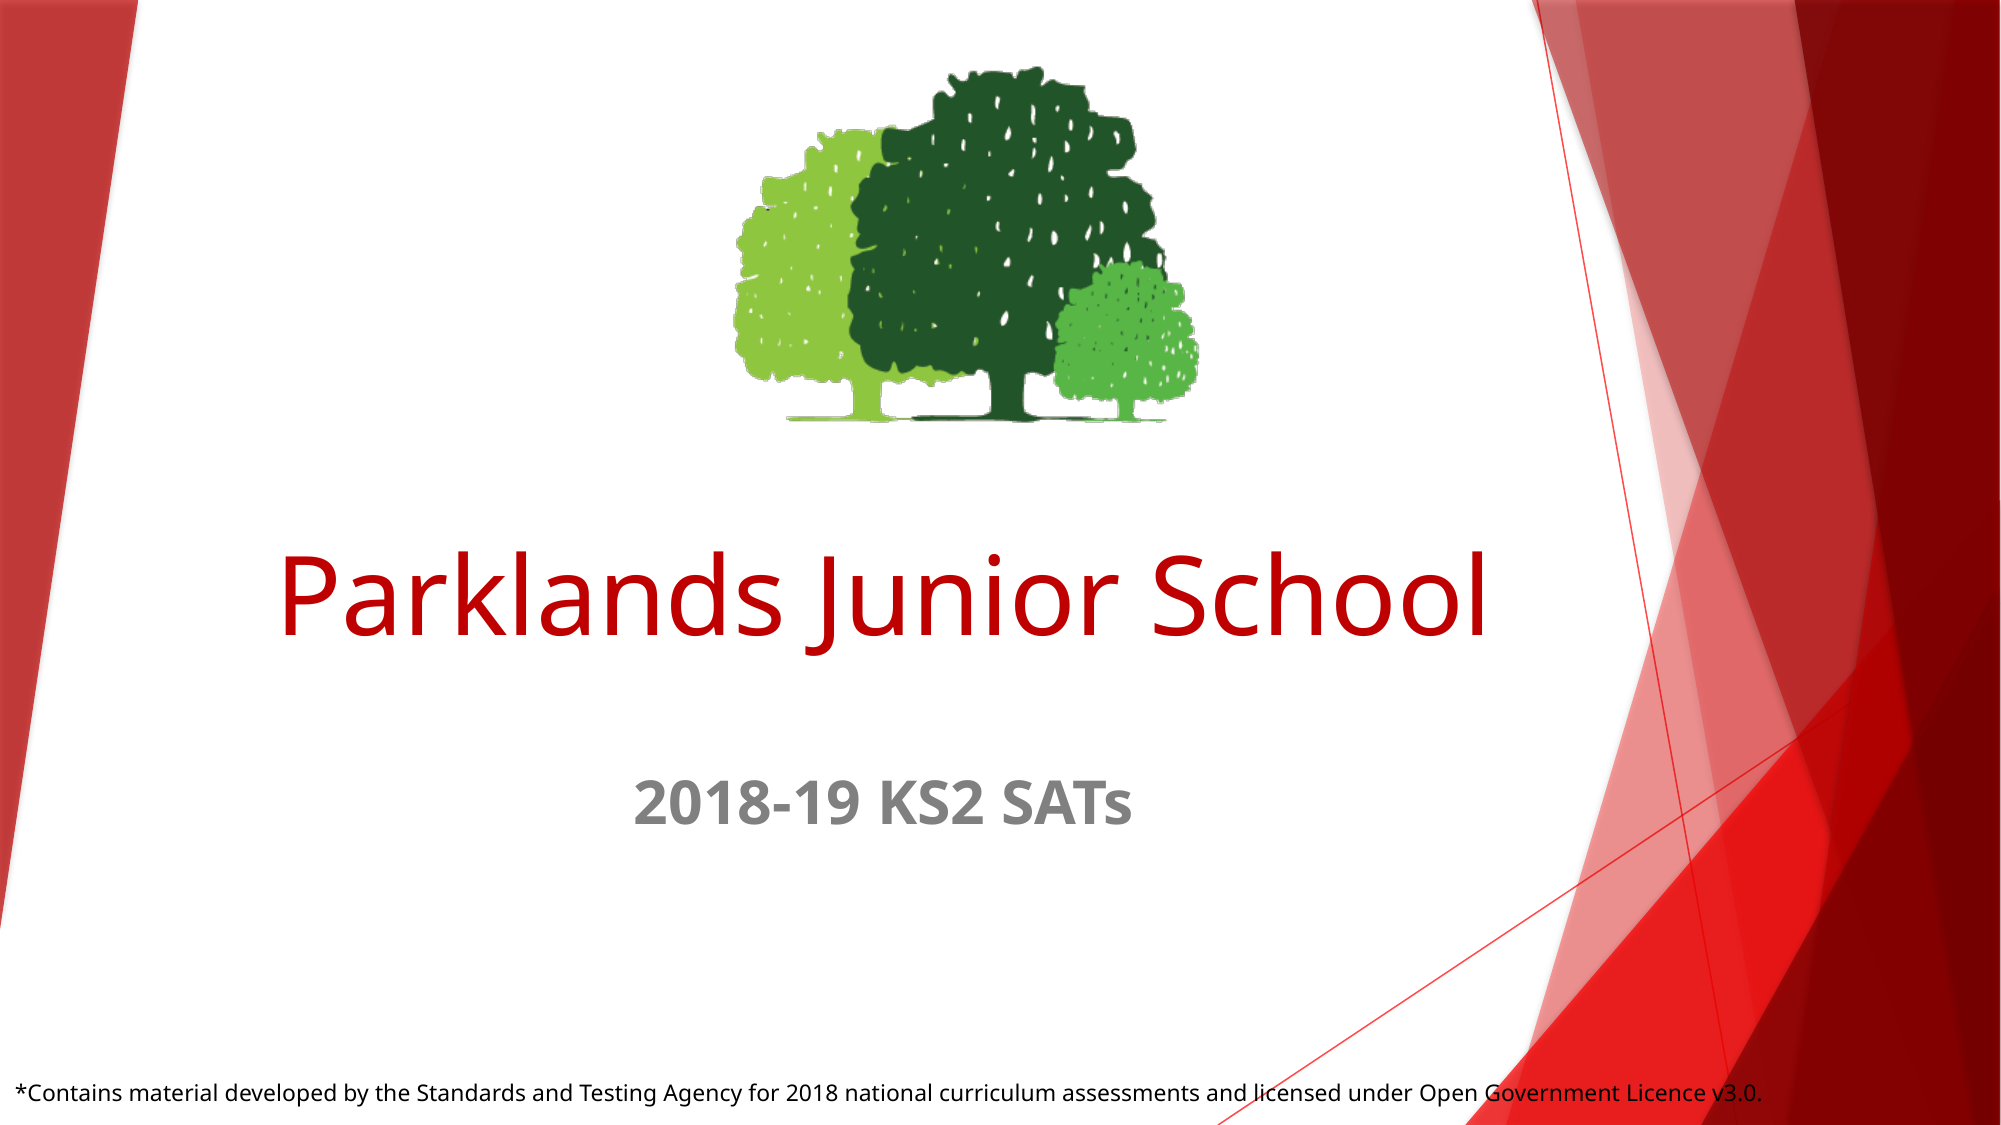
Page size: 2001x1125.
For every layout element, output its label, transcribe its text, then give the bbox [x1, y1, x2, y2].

title Parklands Junior School [247, 394, 1522, 664]
picture [723, 56, 1220, 435]
text_box *Contains material developed by the Standards and Testing Agency for 2018 national curriculum assessments and licensed under Open Government Licence v3.0. [0, 1071, 1953, 1114]
subtitle 2018-19 KS2 SATs [247, 664, 1522, 845]
